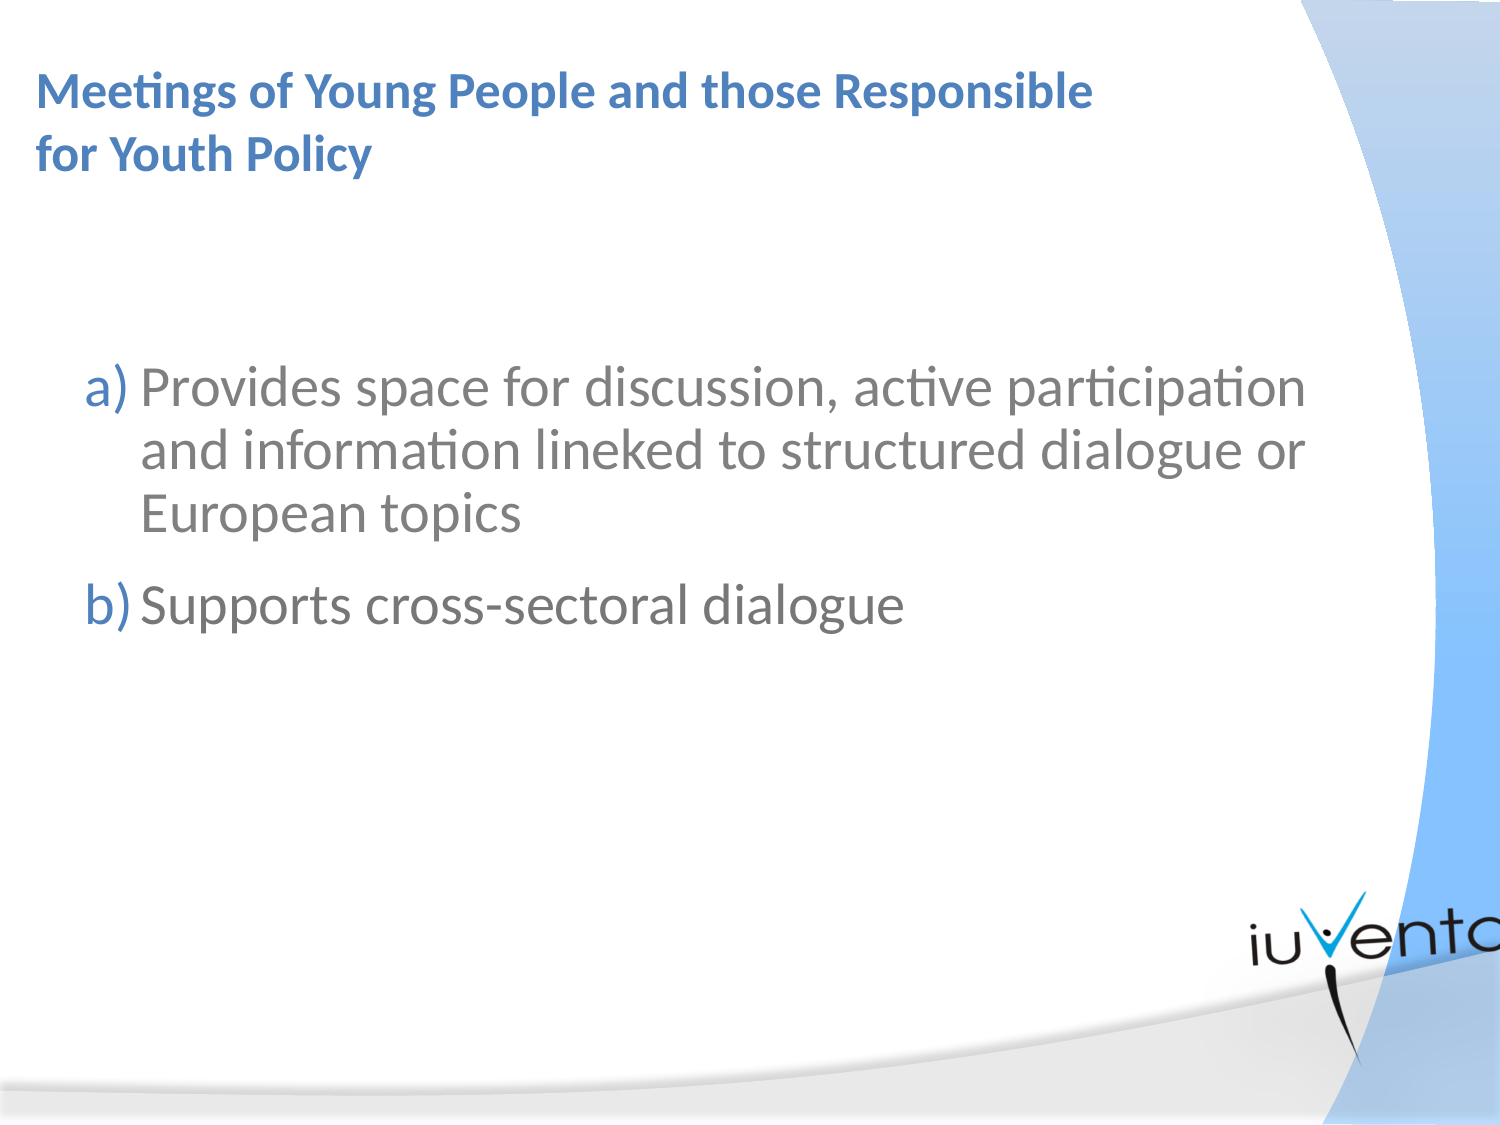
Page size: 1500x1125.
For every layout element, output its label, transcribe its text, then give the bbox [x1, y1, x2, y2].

picture [1249, 883, 1500, 1074]
text_box Provides space for discussion, active participation and information lineked to structured dialogue or European topics Supports cross-sectoral dialogue [69, 349, 1334, 760]
text_box Meetings of Young People and those Responsible for Youth Policy [20, 49, 1119, 189]
